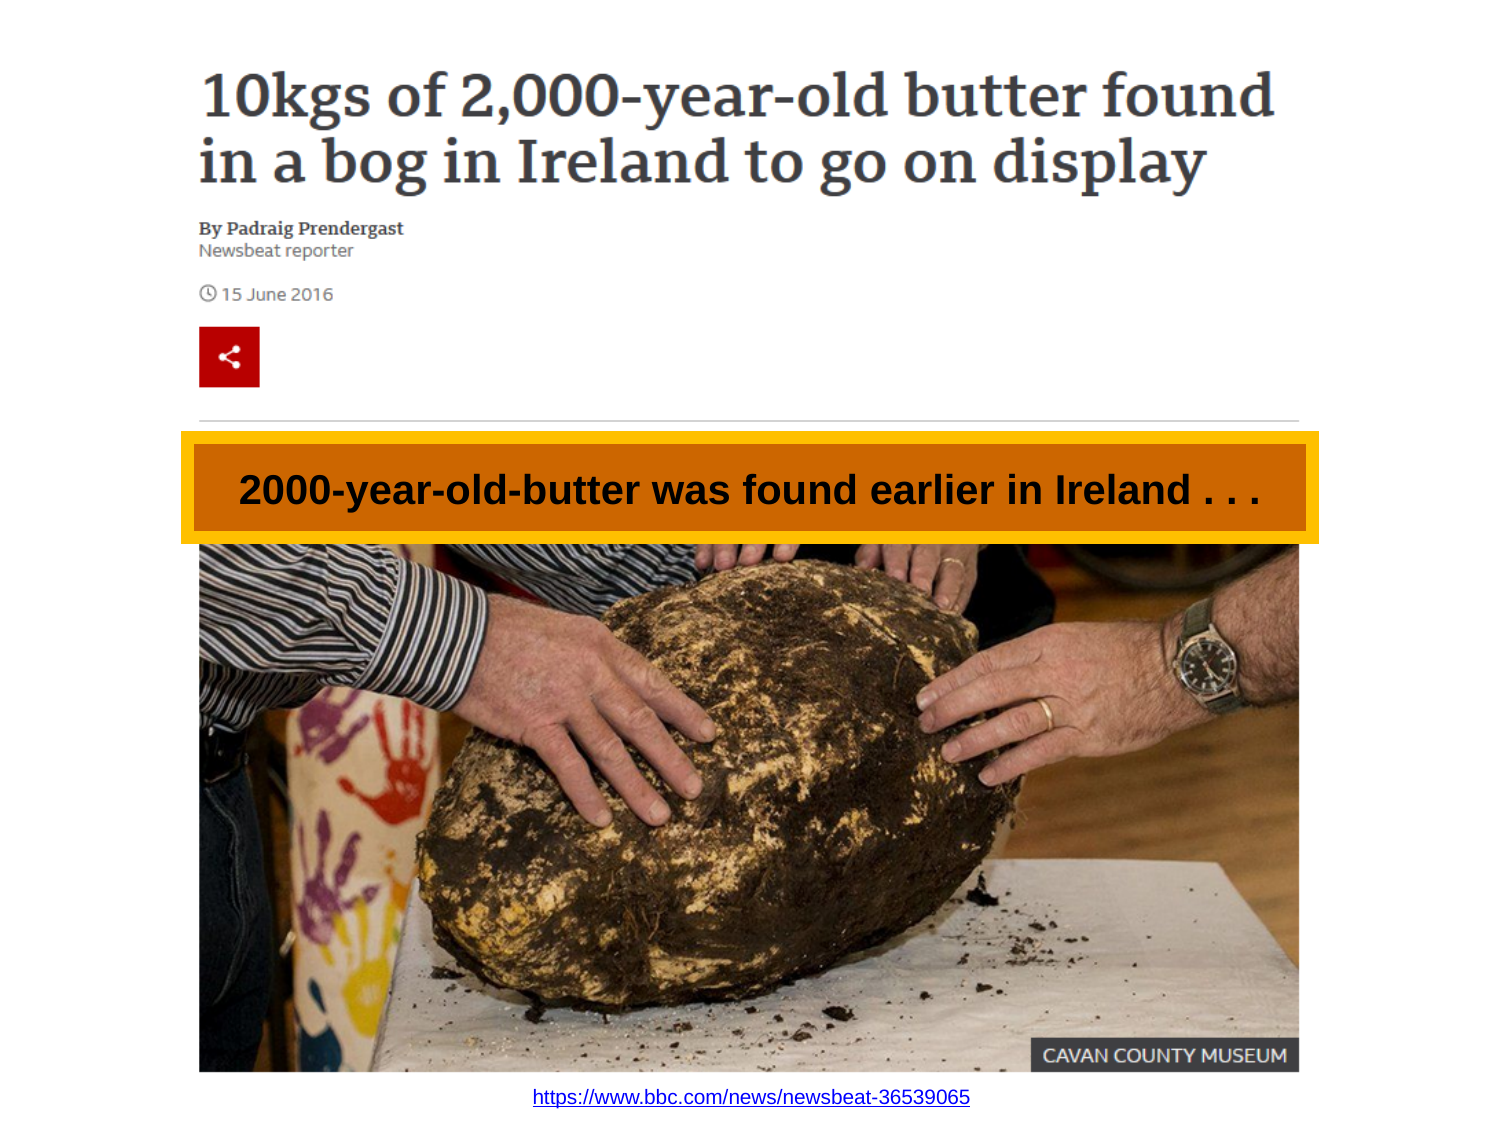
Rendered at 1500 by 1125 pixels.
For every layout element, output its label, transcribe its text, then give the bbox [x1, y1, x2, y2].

text_box https://www.bbc.com/news/newsbeat-36539065 [282, 1085, 1221, 1117]
picture [187, 63, 1313, 1076]
